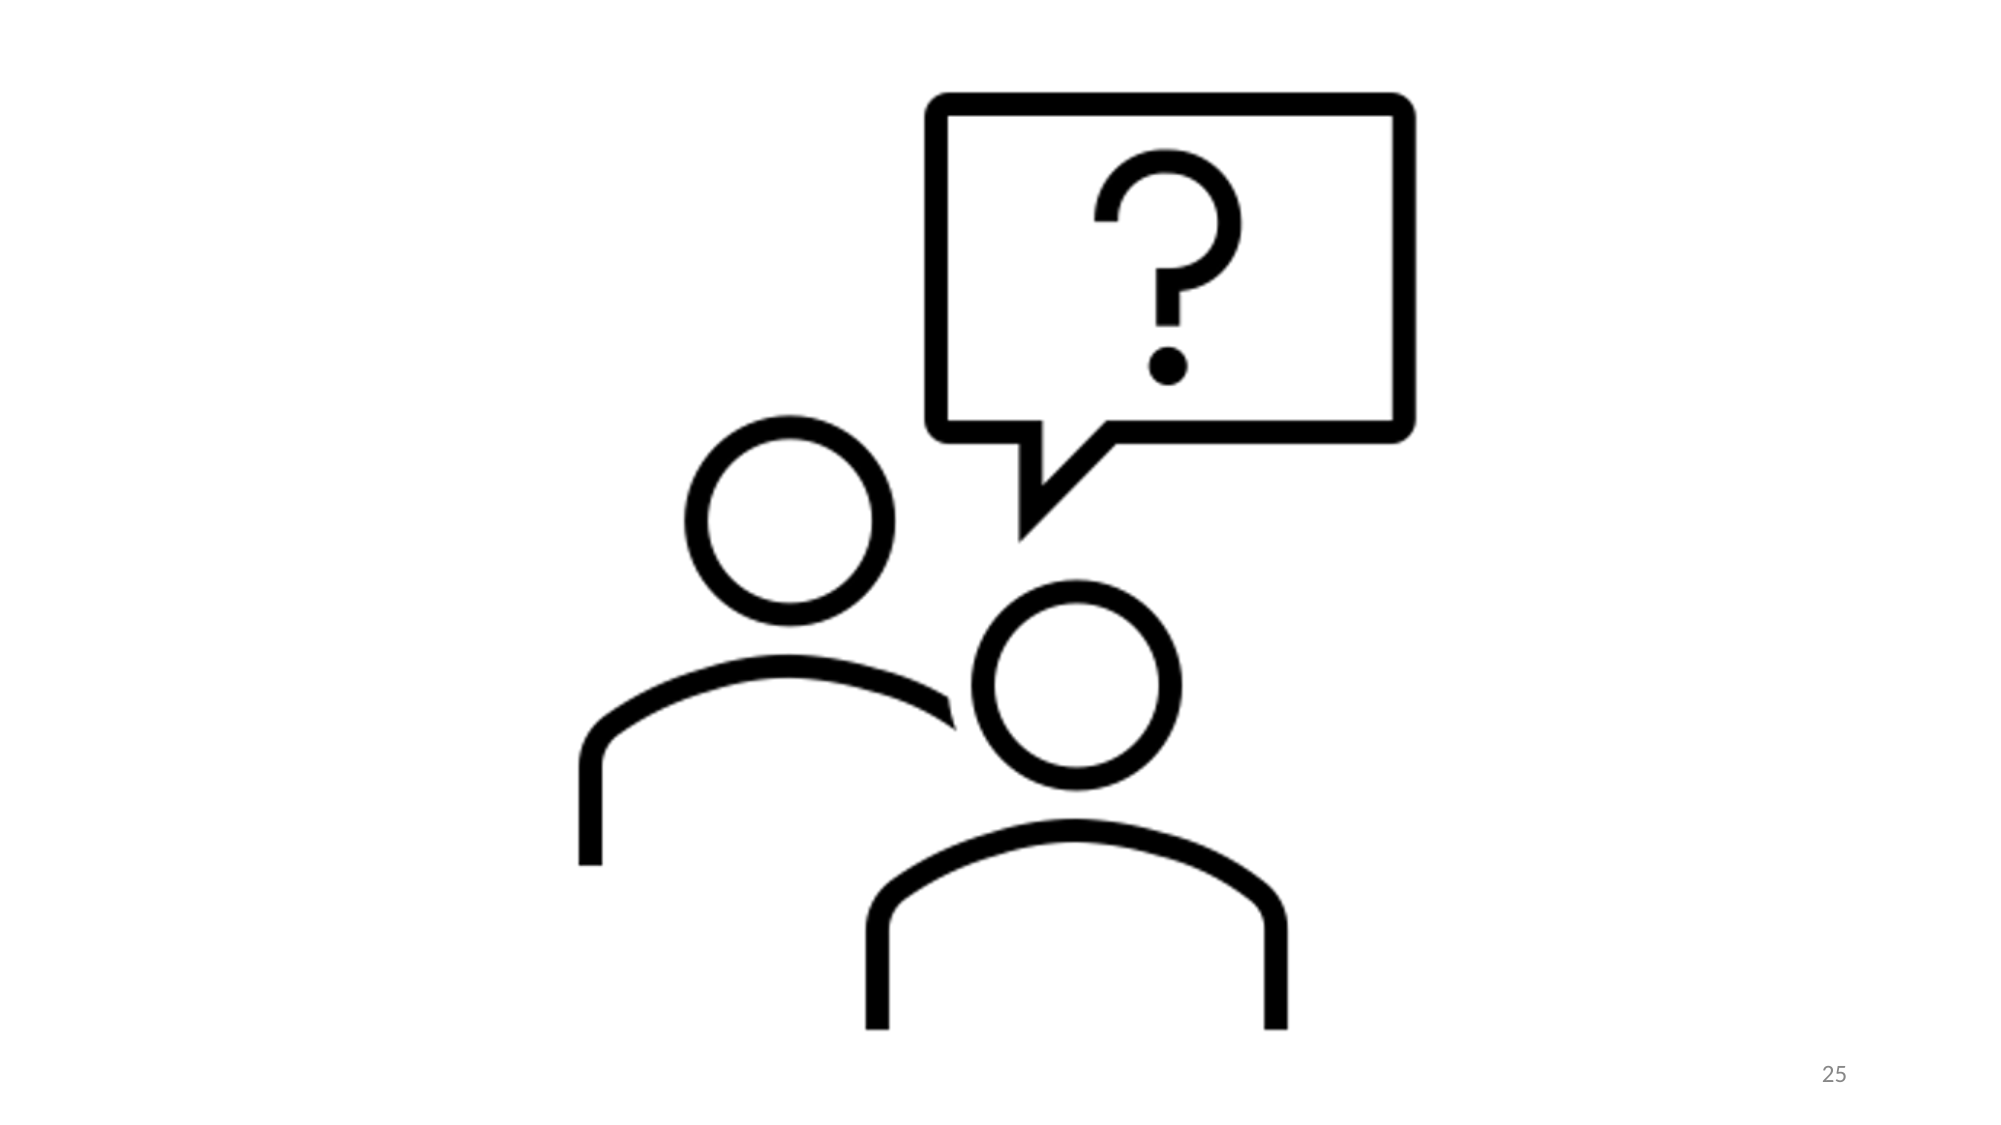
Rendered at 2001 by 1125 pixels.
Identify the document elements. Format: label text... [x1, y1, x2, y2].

picture [437, 0, 1563, 1125]
slide_number ‹#› [1565, 1042, 1863, 1103]
